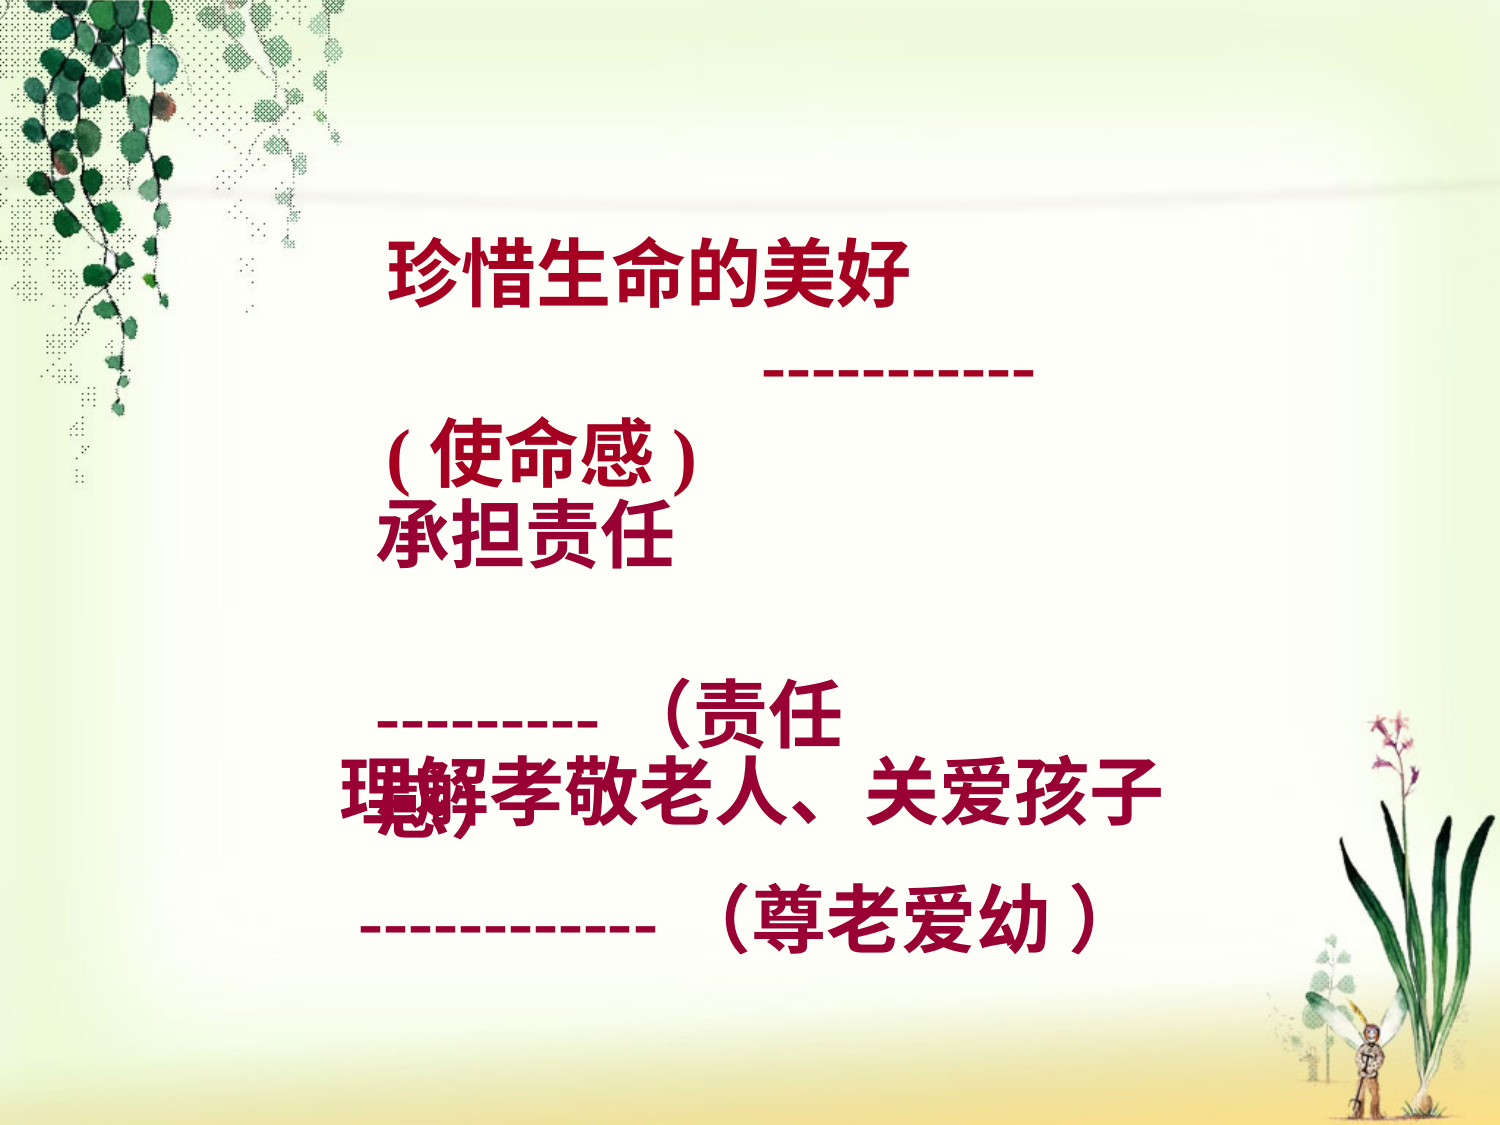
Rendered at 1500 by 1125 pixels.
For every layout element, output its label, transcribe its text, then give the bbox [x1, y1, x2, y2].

text_box 珍惜生命的美好 ----------- (使命感) [372, 102, 1117, 505]
picture [0, 0, 1500, 1125]
text_box 理解孝敬老人、关爱孩子 ------------（尊老爱幼 ） [324, 609, 1199, 1060]
text_box 承担责任 ---------（责任感） [360, 479, 920, 609]
